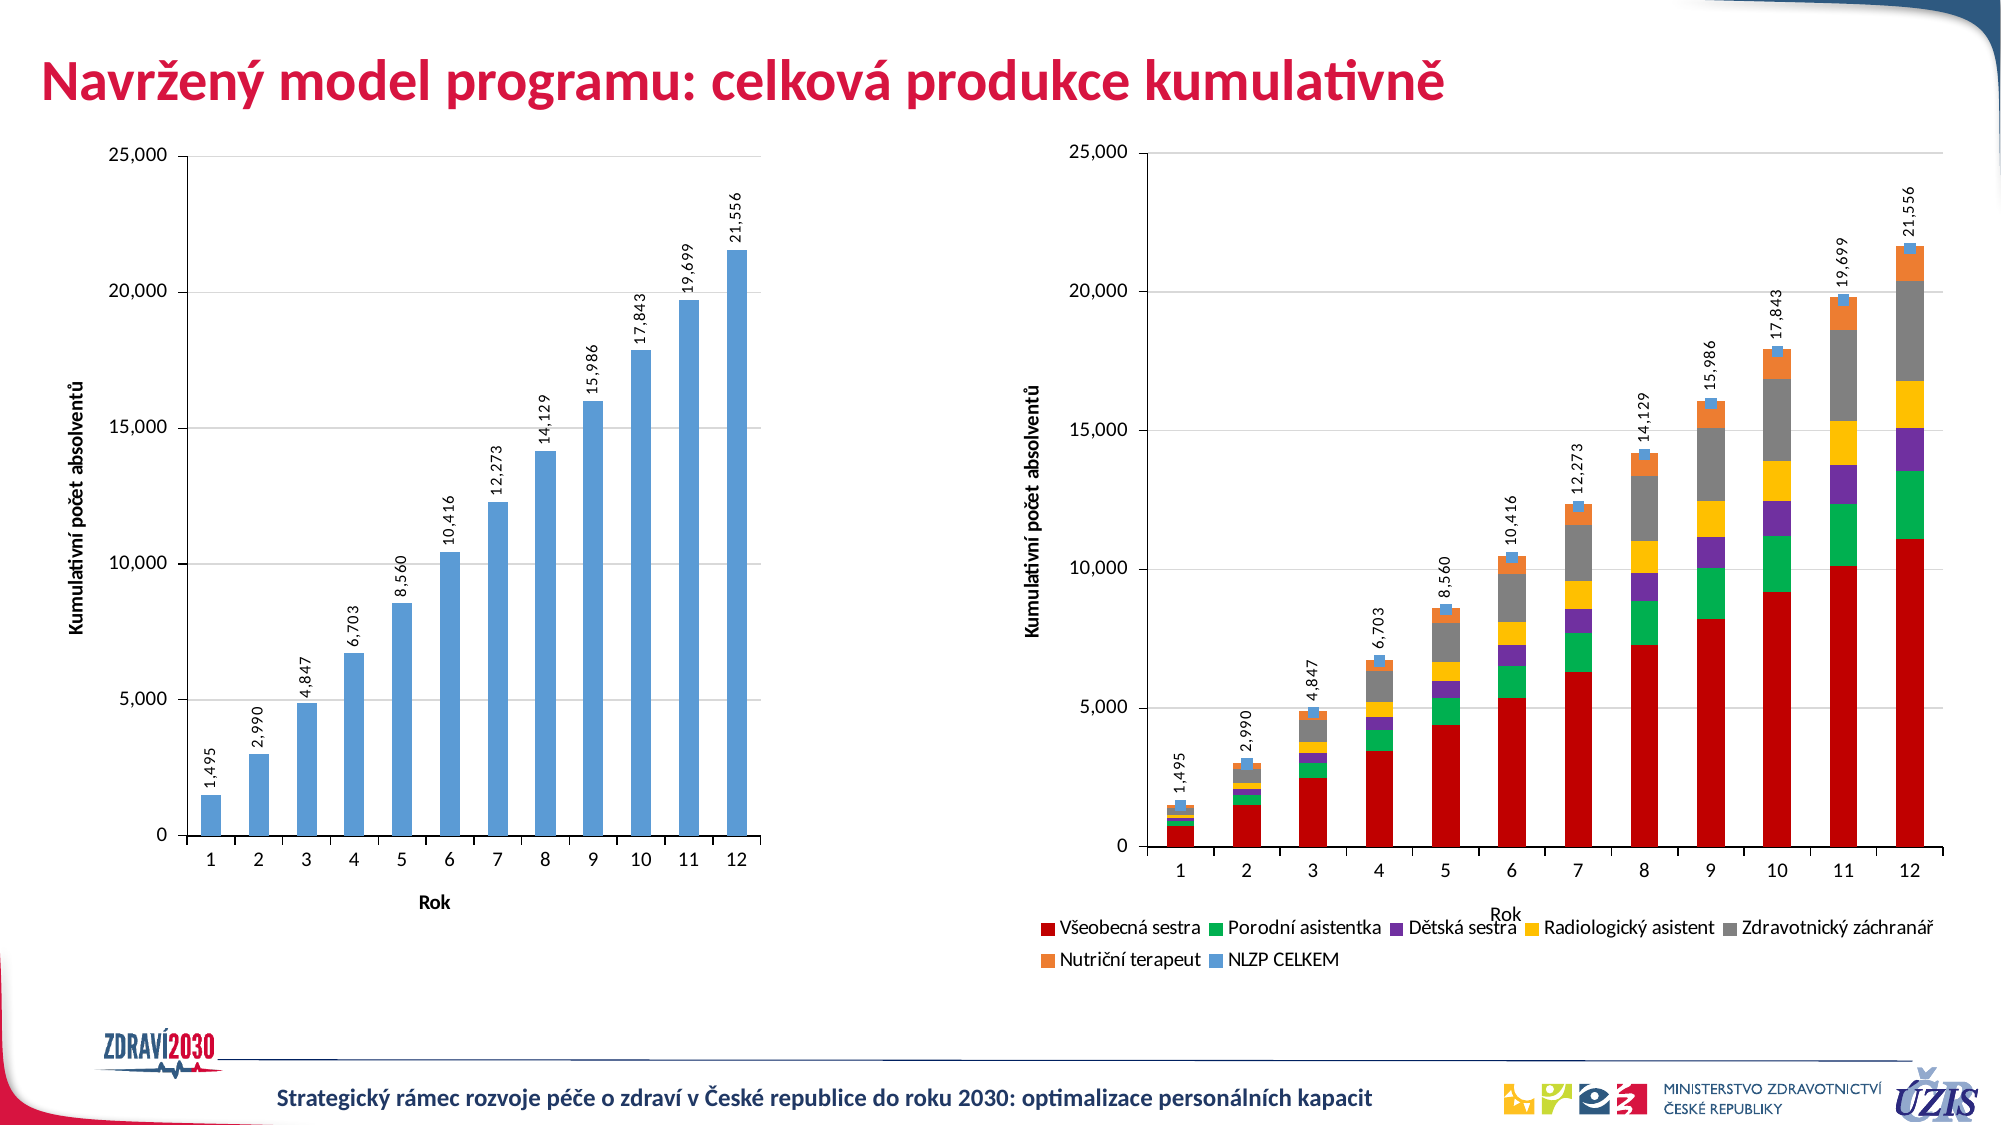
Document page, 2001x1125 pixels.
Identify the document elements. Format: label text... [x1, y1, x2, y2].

chart [33, 129, 776, 945]
text_box Navržený model programu: celková produkce kumulativně [26, 42, 1915, 131]
chart [1008, 130, 1967, 995]
picture [94, 1028, 223, 1079]
